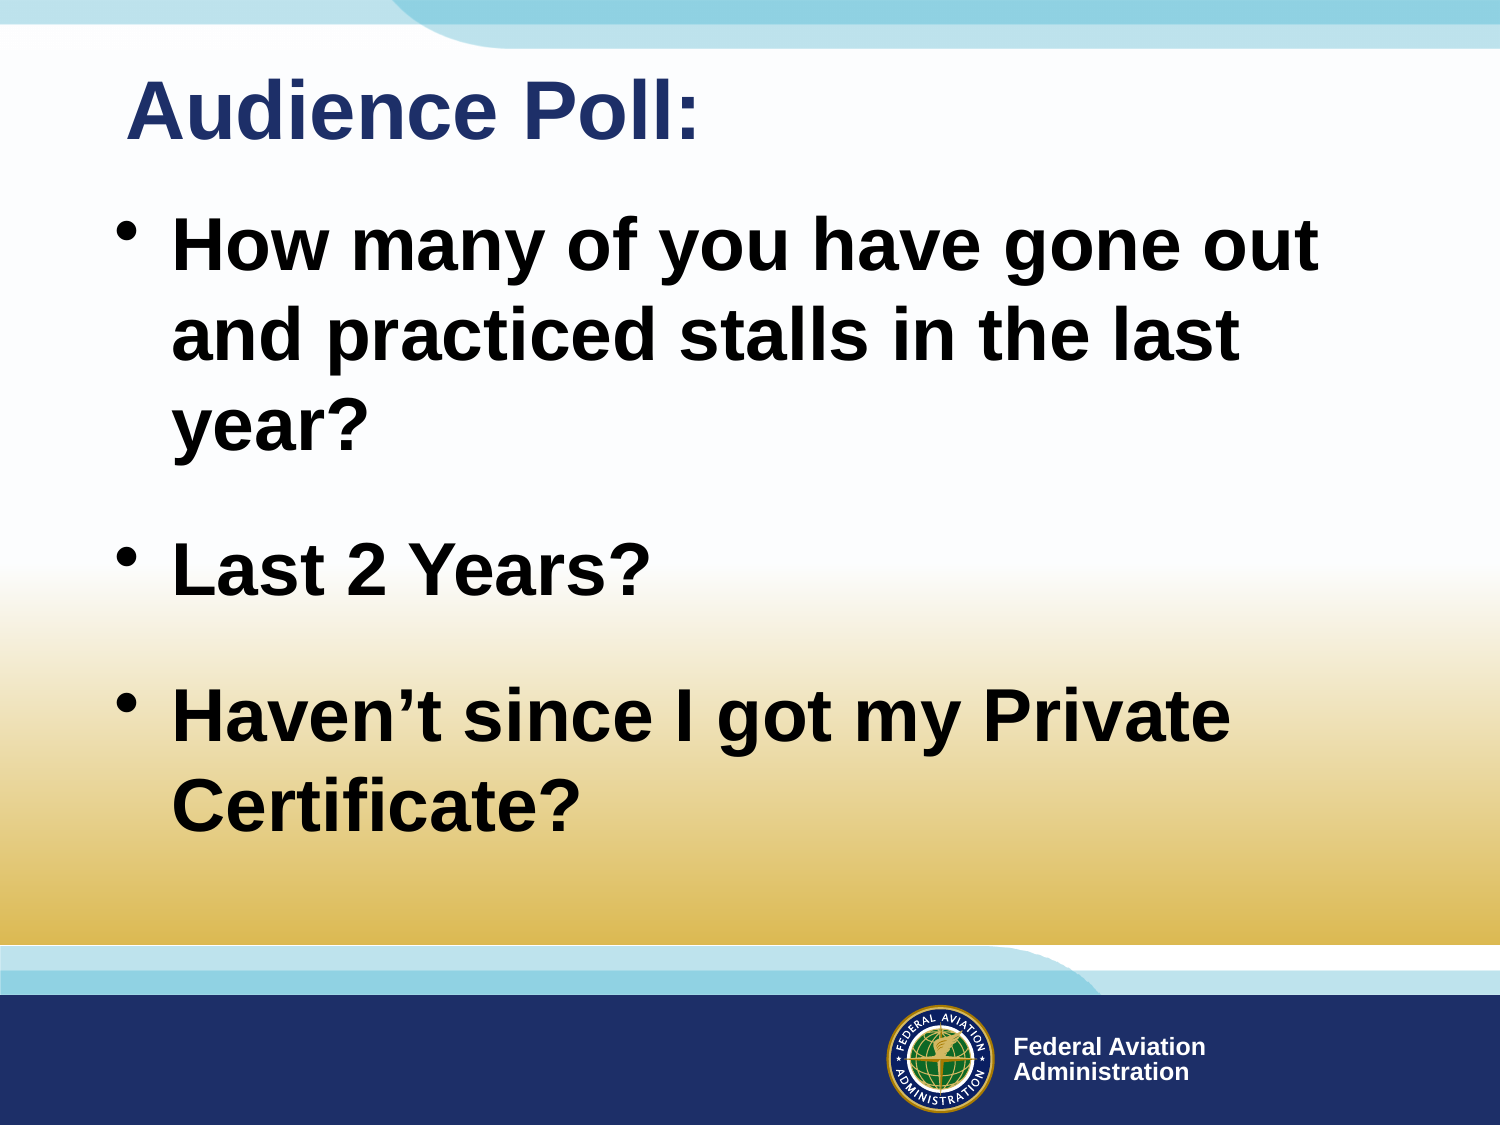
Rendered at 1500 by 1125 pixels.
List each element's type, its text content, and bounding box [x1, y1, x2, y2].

picture [0, 945, 1500, 995]
picture [0, 0, 1500, 50]
list How many of you have gone out and practiced stalls in the last year? Last 2 Years? Haven’t since I got my Private Certificate? [99, 187, 1450, 908]
title Audience Poll: [110, 56, 1500, 157]
